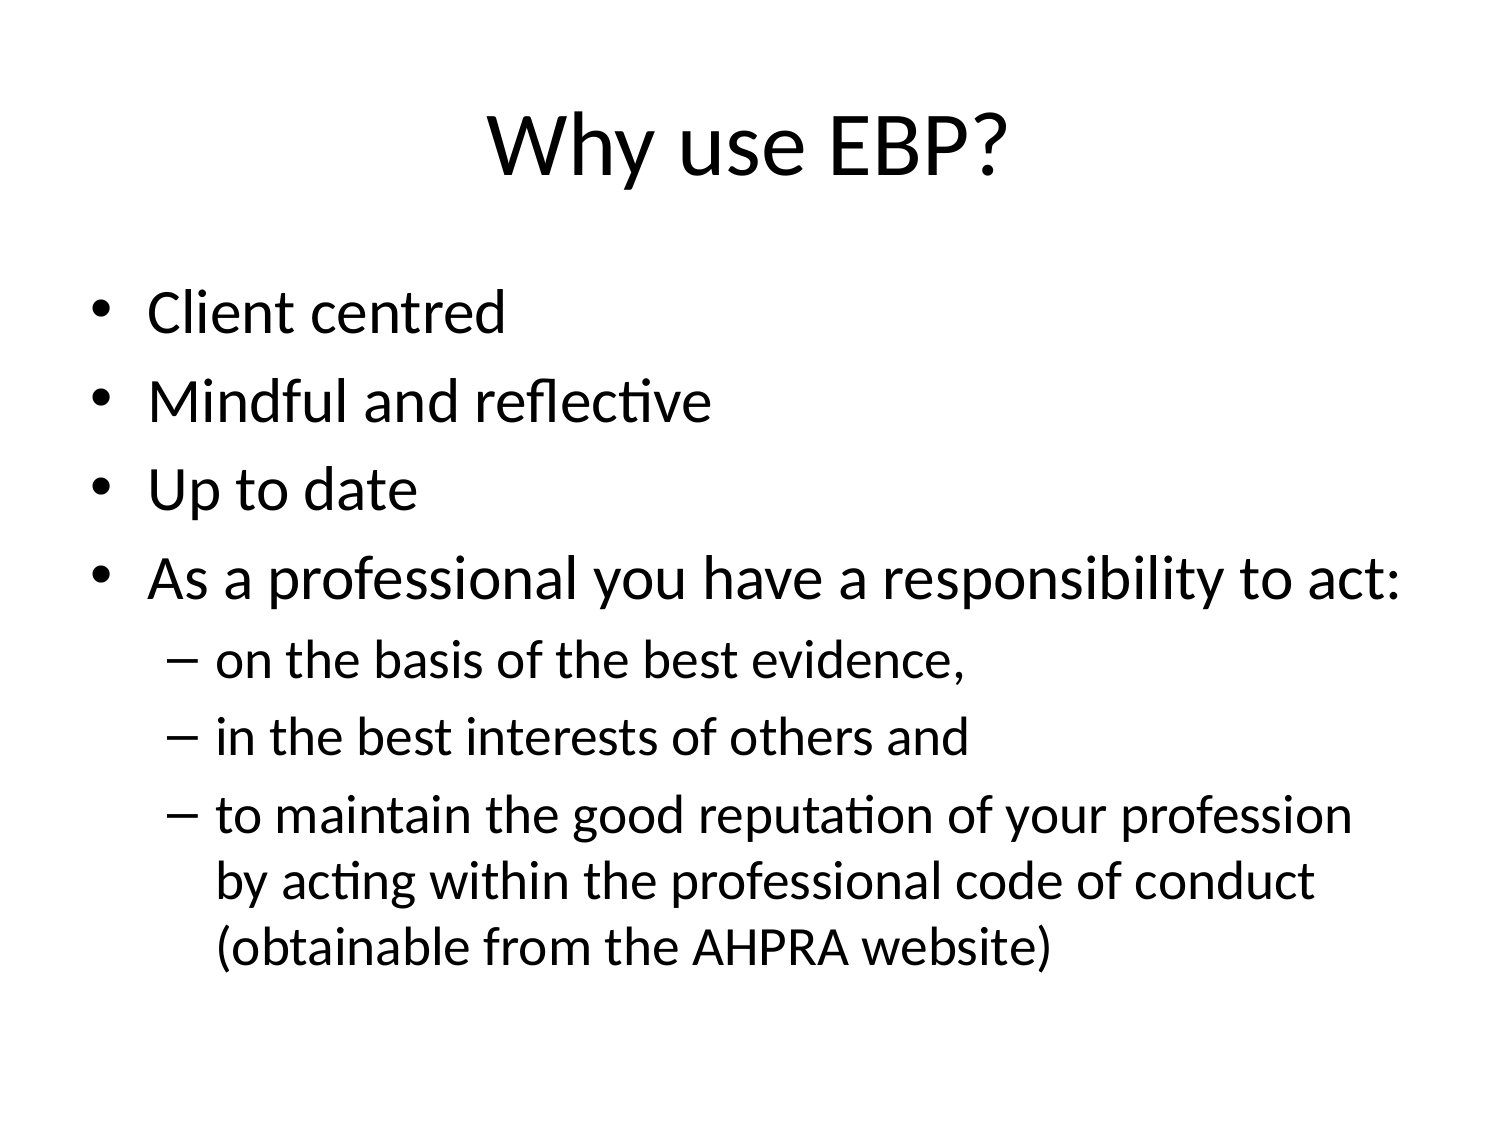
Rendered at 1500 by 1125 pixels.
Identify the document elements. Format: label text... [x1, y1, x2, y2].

title Why use EBP? [75, 45, 1425, 233]
list Client centred Mindful and reflective Up to date As a professional you have a responsibility to act: on the basis of the best evidence, in the best interests of others and to maintain the good reputation of your profession by acting within the professional code of conduct (obtainable from the AHPRA website) [75, 262, 1425, 1005]
